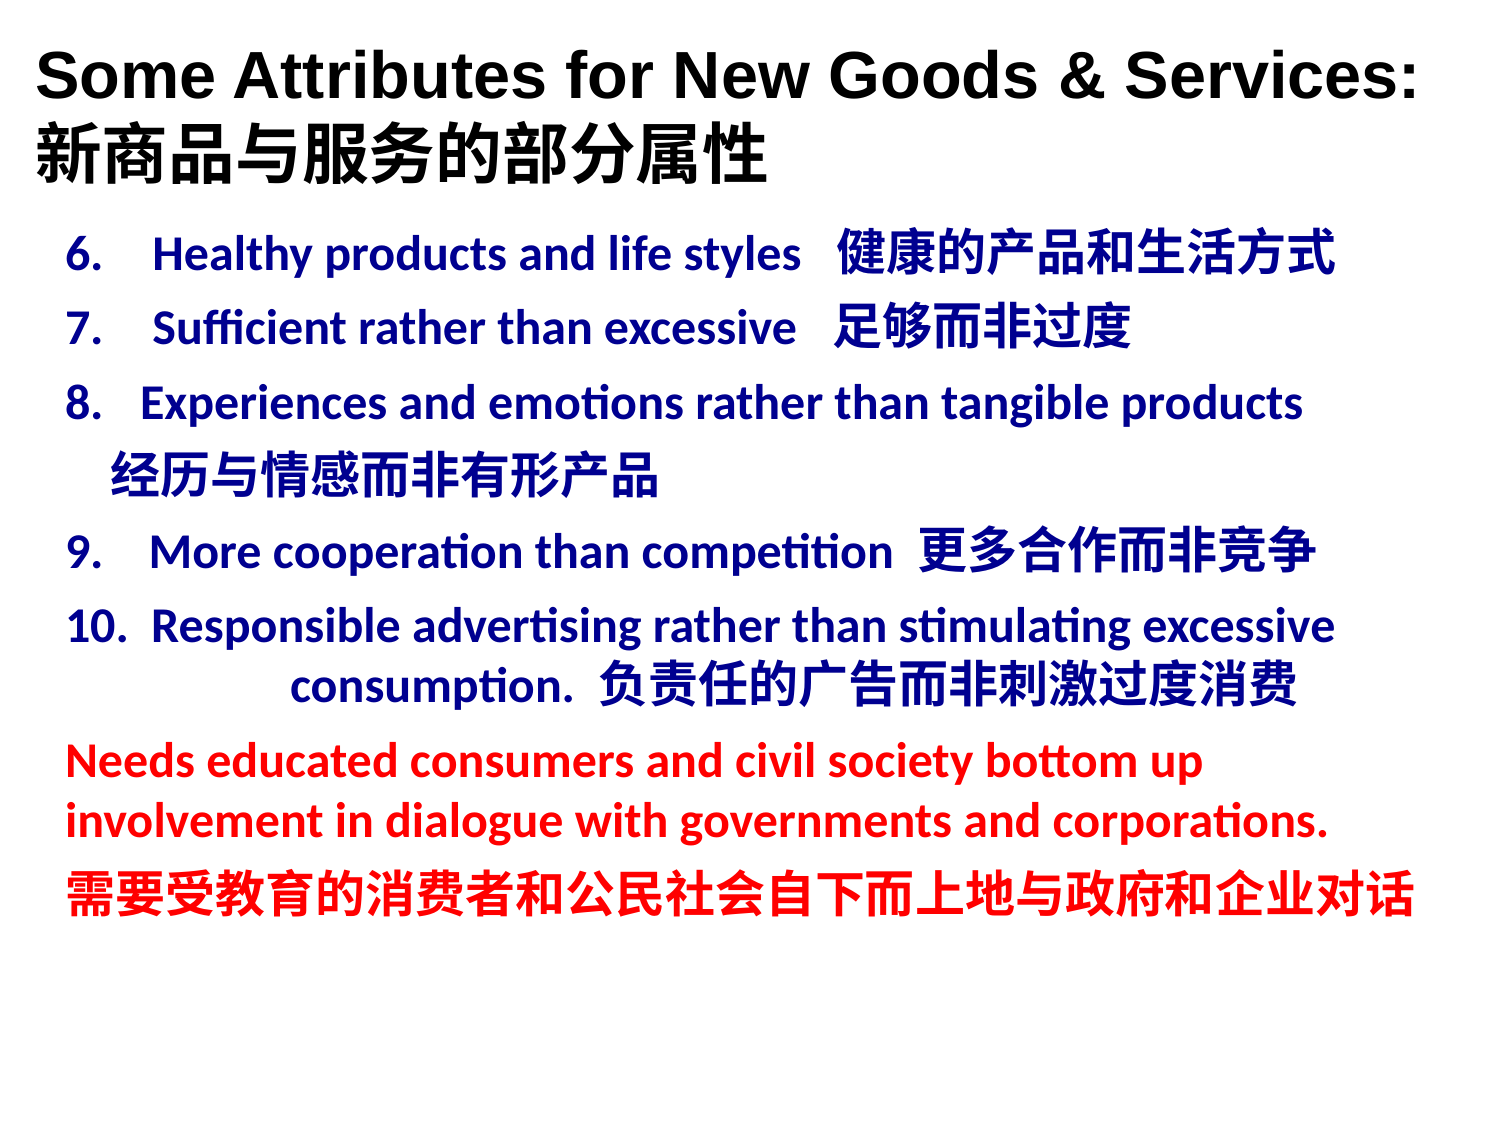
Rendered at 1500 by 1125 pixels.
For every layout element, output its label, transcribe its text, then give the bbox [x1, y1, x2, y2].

text_box Some Attributes for New Goods & Services: 新商品与服务的部分属性 [20, 24, 1438, 200]
list Healthy products and life styles 健康的产品和生活方式 Sufficient rather than excessive 足够而非过度 Experiences and emotions rather than tangible products 经历与情感而非有形产品 9. More cooperation than competition 更多合作而非竞争 Responsible advertising rather than stimulating excessive consumption. 负责任的广告而非刺激过度消费 Needs educated consumers and civil society bottom up involvement in dialogue with governments and corporations. 需要受教育的消费者和公民社会自下而上地与政府和企业对话 [50, 212, 1475, 1107]
